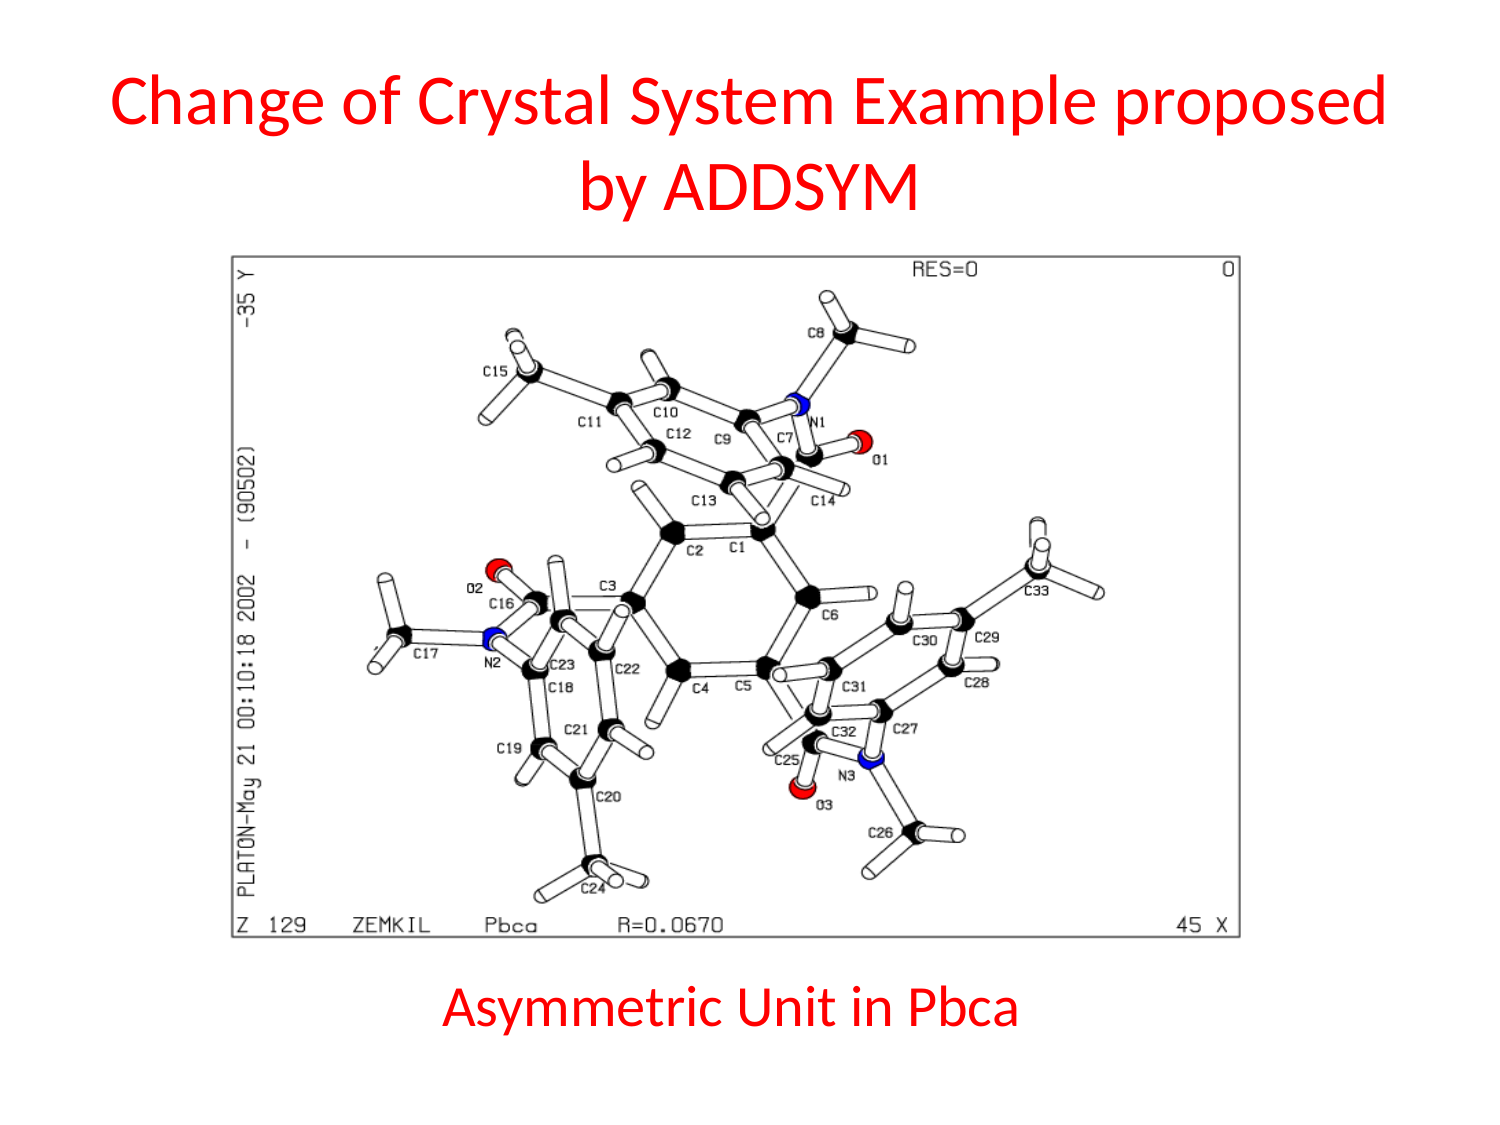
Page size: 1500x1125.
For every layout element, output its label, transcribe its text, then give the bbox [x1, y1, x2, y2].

title Change of Crystal System Example proposed by ADDSYM [75, 45, 1425, 233]
text_box Asymmetric Unit in Pbca [427, 998, 1131, 1046]
picture [205, 232, 1293, 990]
